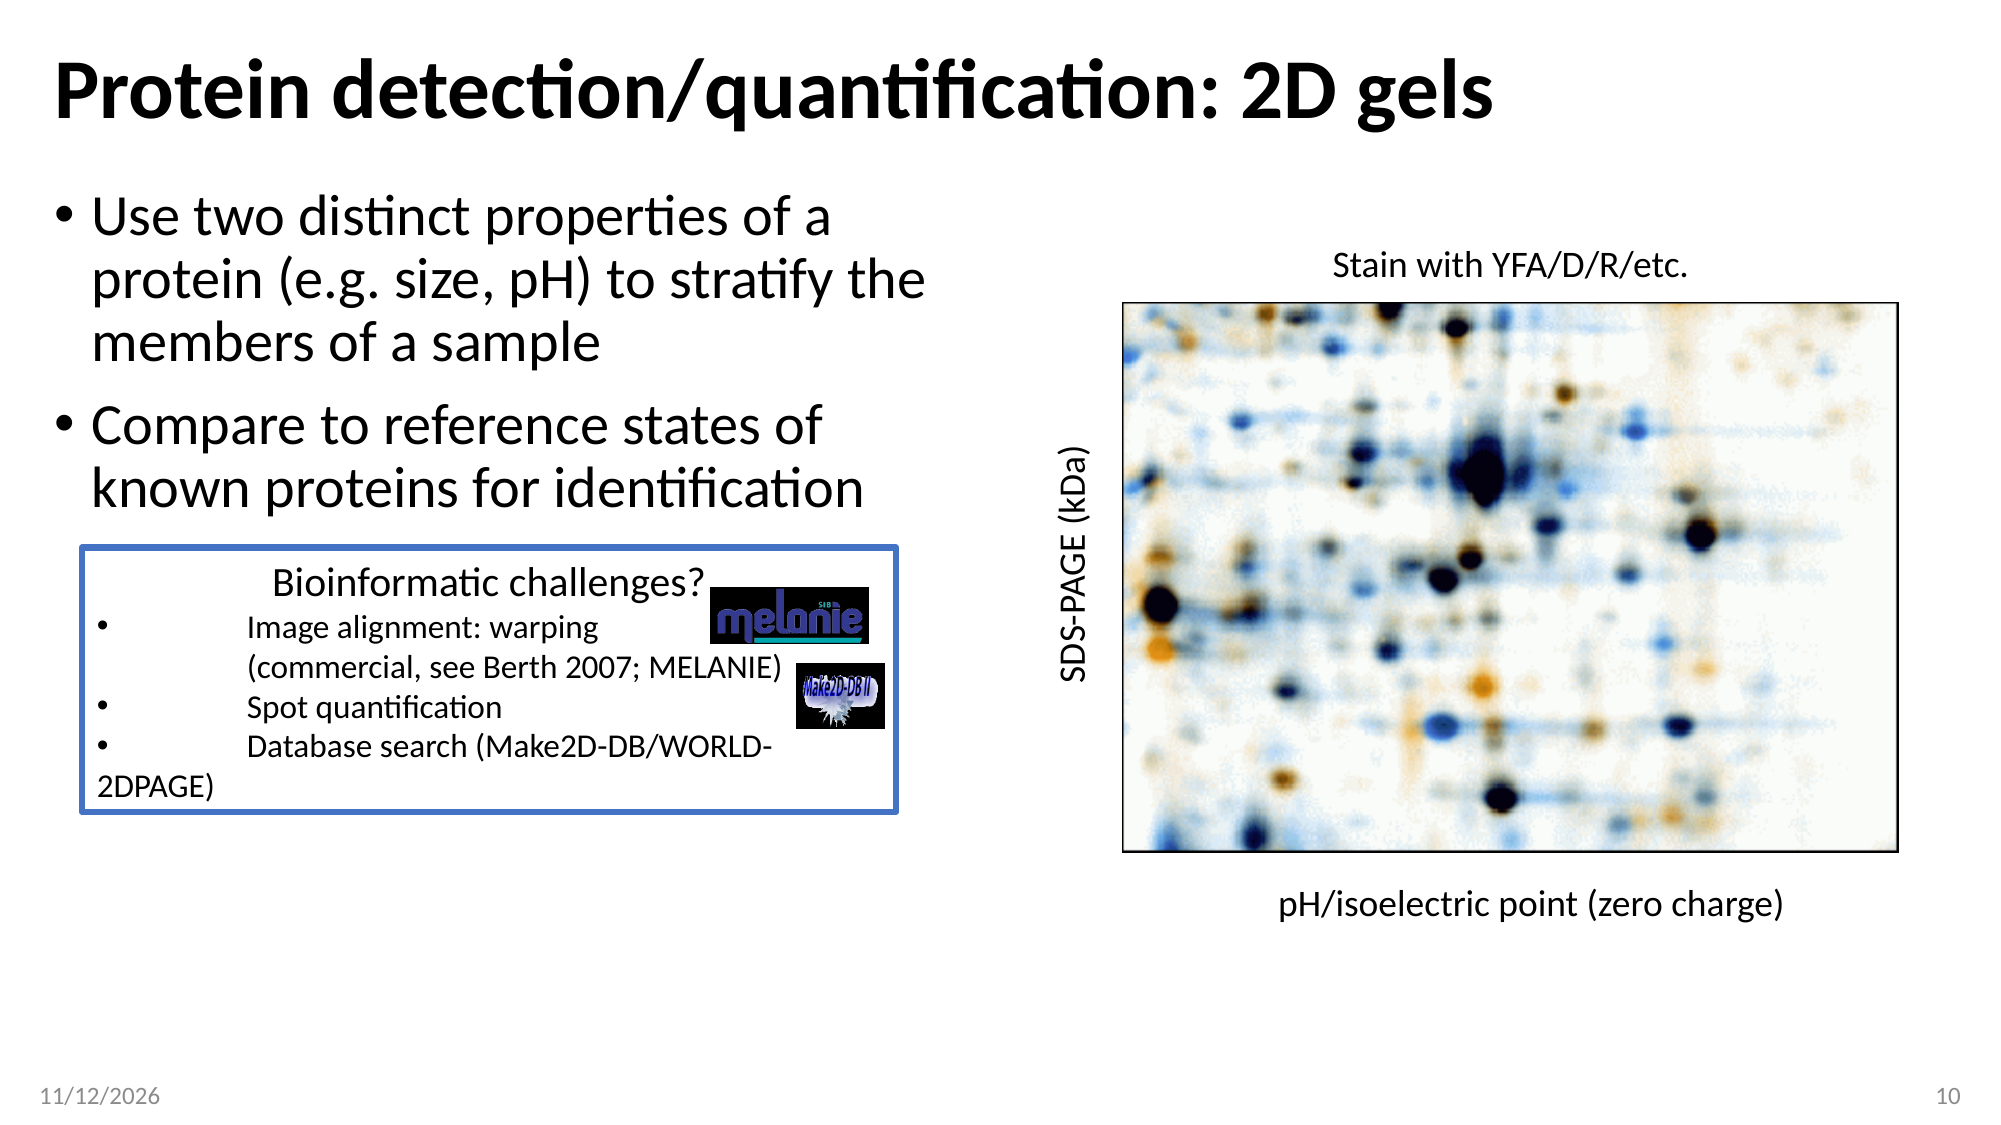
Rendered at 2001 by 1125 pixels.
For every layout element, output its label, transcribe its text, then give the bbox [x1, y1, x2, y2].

text_box Stain with YFA/D/R/etc. [1317, 232, 1705, 293]
title Protein detection/quantification: 2D gels [39, 37, 1961, 145]
list Use two distinct properties of a protein (e.g. size, pH) to stratify the members of a sample Compare to reference states of known proteins for identification [39, 177, 985, 1065]
slide_number 10 [1510, 1064, 1961, 1125]
text_box pH/isoelectric point (zero charge) [1233, 871, 1829, 931]
text_box SDS-PAGE (kDa) [1039, 430, 1100, 698]
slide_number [39, 1064, 490, 1125]
picture [1122, 302, 1899, 853]
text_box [82, 547, 897, 775]
